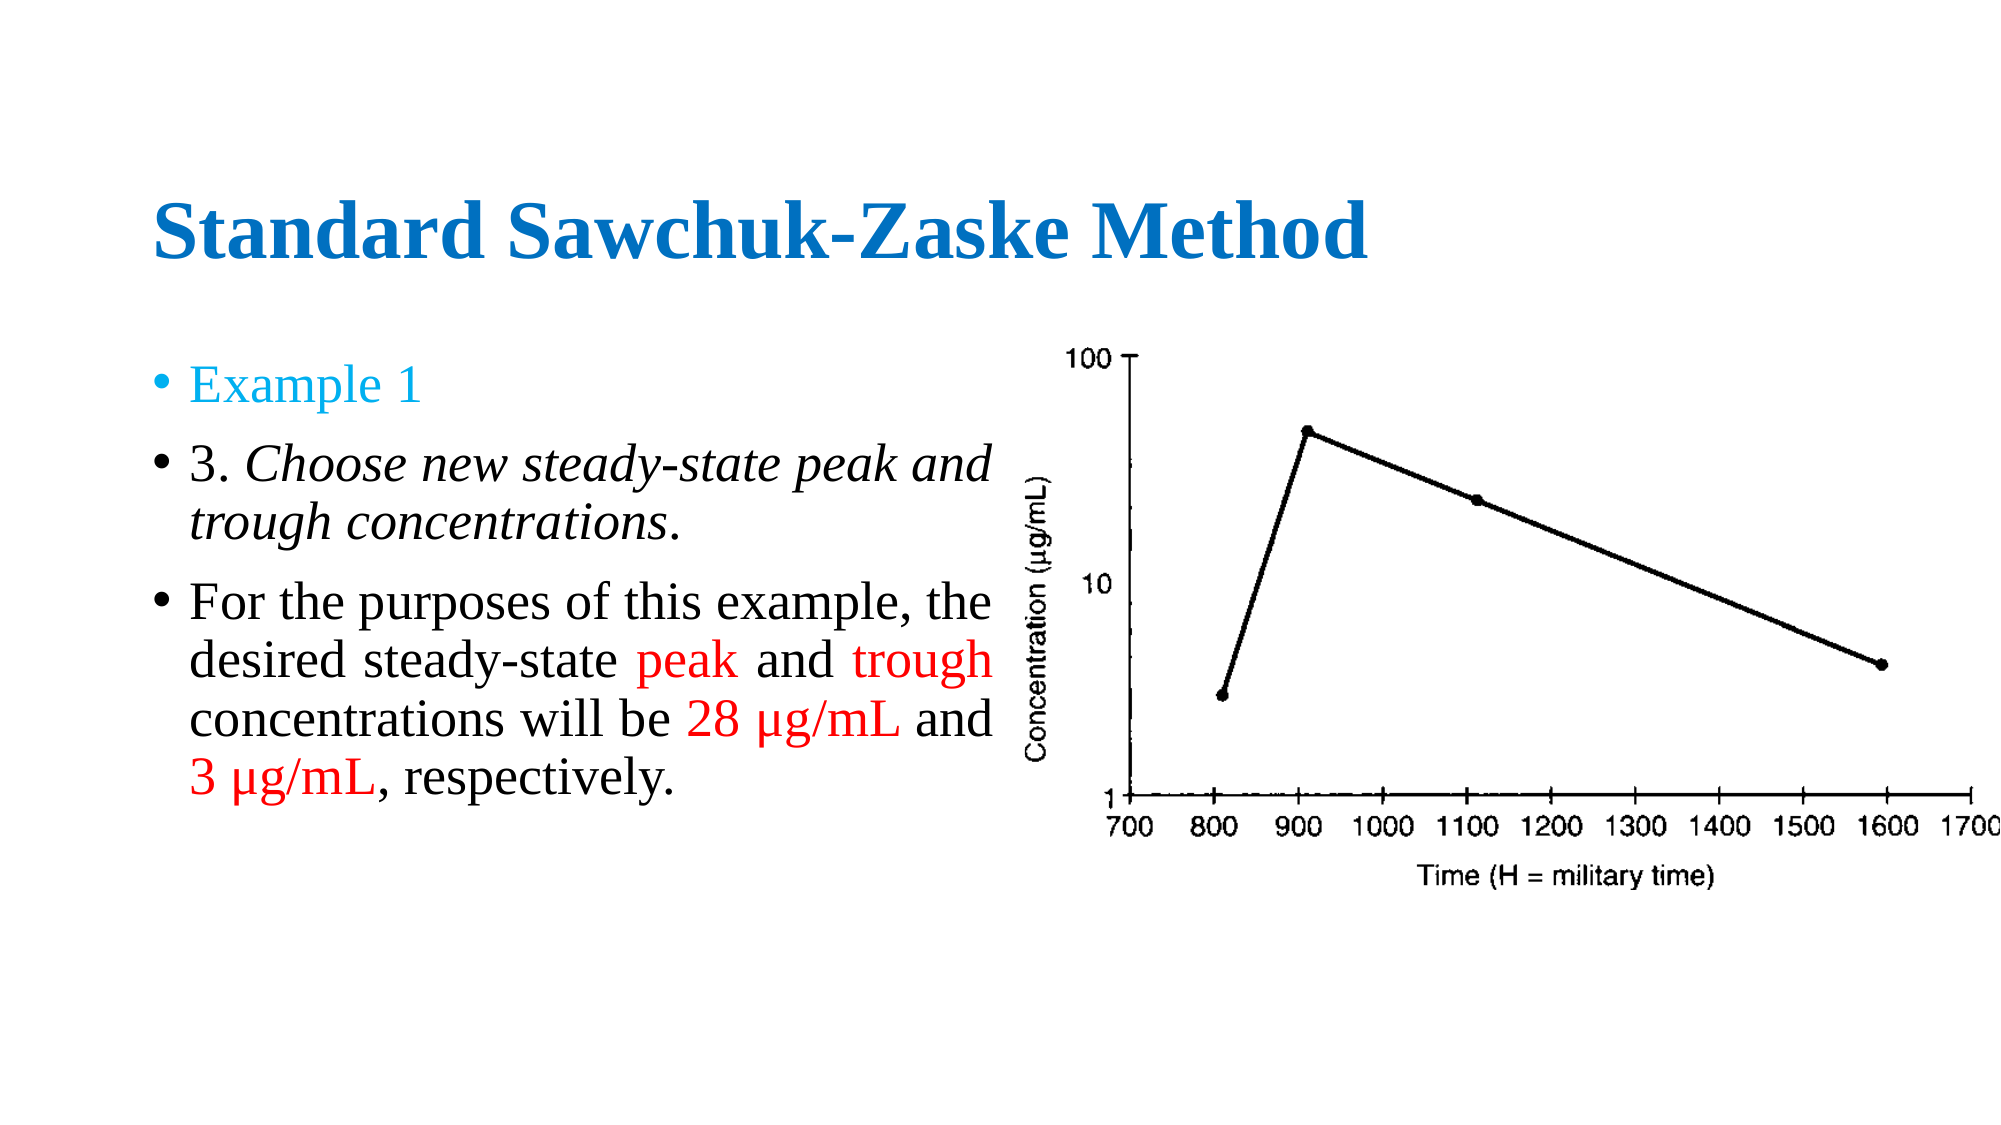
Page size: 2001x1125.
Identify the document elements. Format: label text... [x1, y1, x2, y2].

picture [1024, 347, 2000, 890]
list Example 1 3. Choose new steady-state peak and trough concentrations. For the purposes of this example, the desired steady-state peak and trough concentrations will be 28 μg/mL and 3 μg/mL, respectively. [137, 347, 1010, 1125]
title Standard Sawchuk-Zaske Method [137, 125, 1863, 312]
